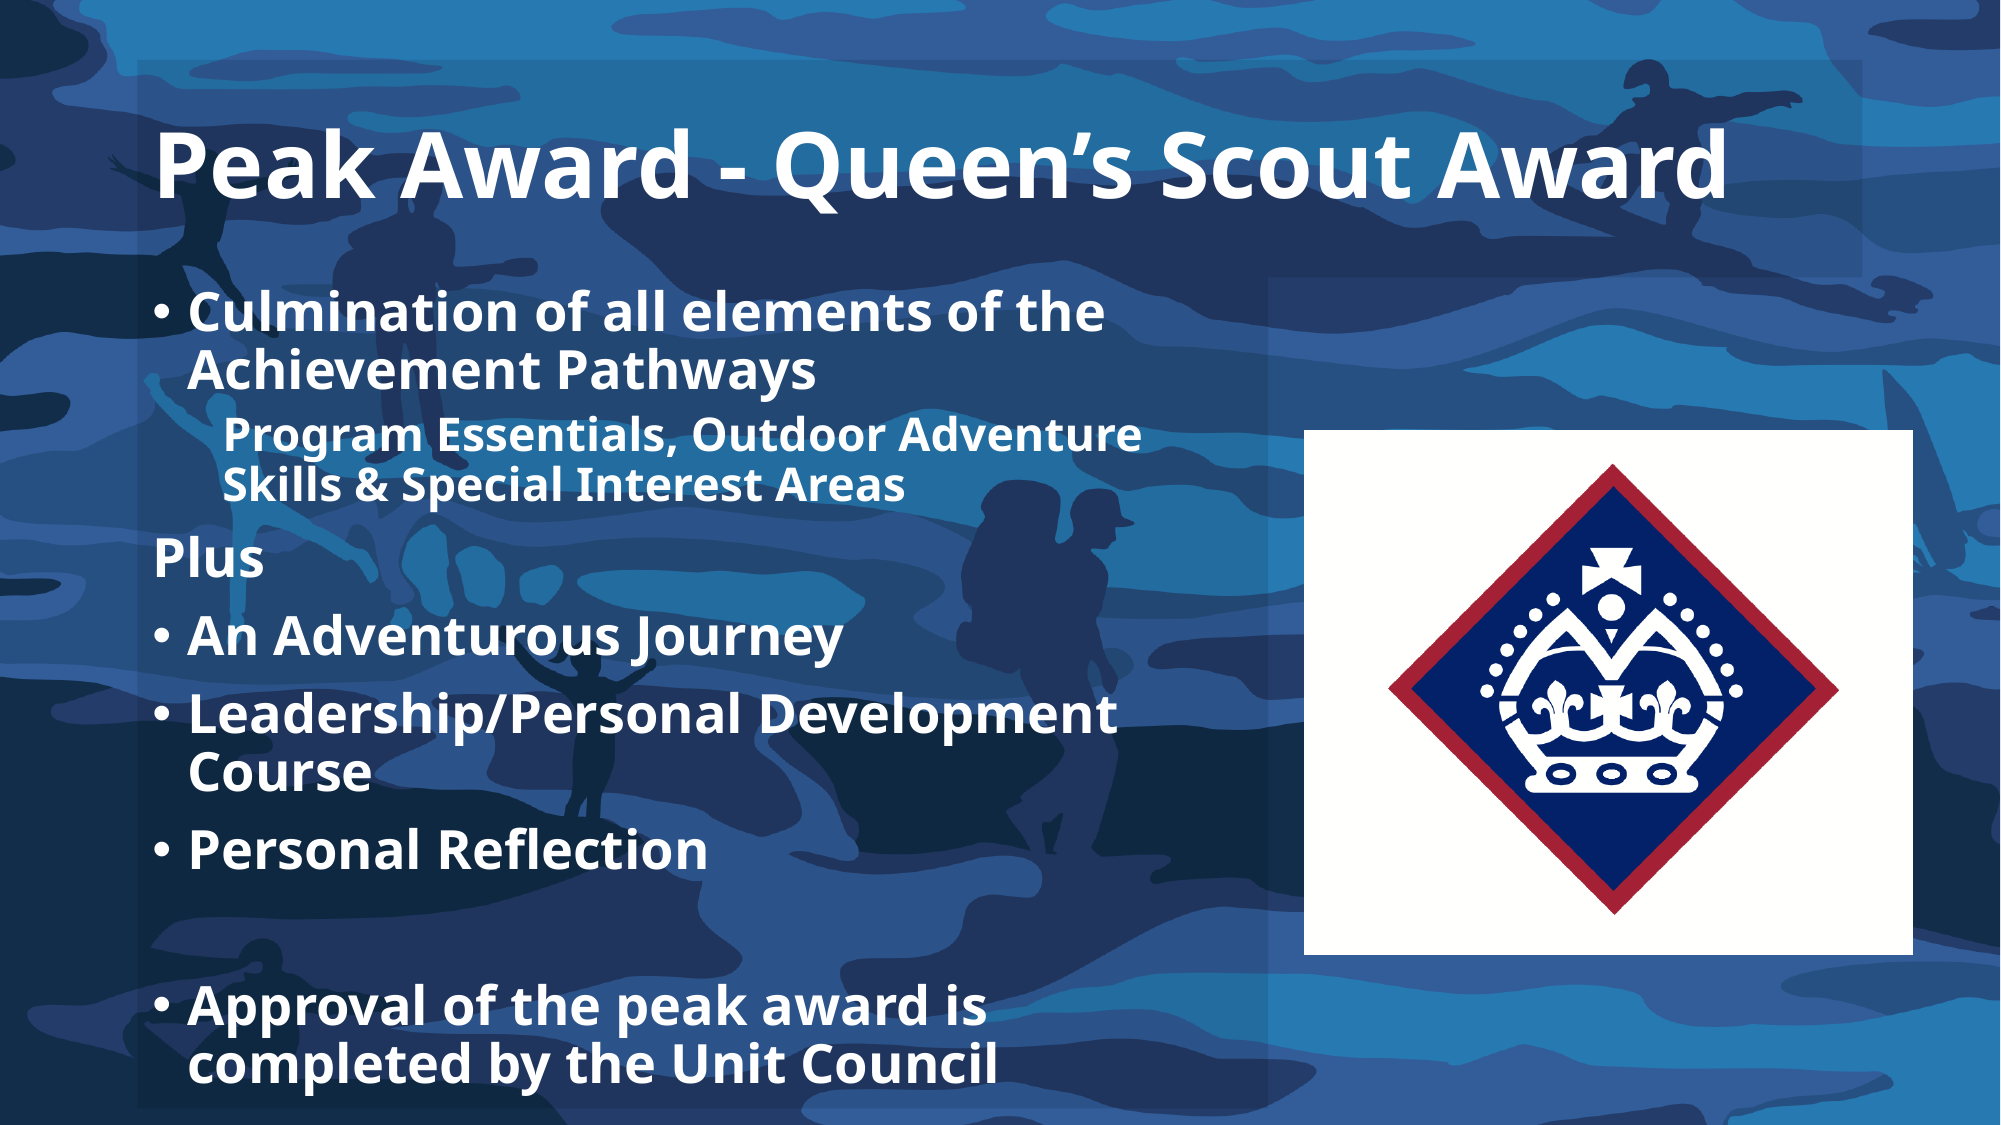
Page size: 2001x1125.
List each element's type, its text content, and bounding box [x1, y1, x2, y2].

picture [0, 0, 2001, 1125]
title Peak Award - Queen’s Scout Award [137, 59, 1863, 278]
list Culmination of all elements of the Achievement Pathways Program Essentials, Outdoor Adventure Skills & Special Interest Areas Plus An Adventurous Journey Leadership/Personal Development Course Personal Reflection Approval of the peak award is completed by the Unit Council [137, 277, 1269, 1109]
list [1304, 430, 1913, 955]
